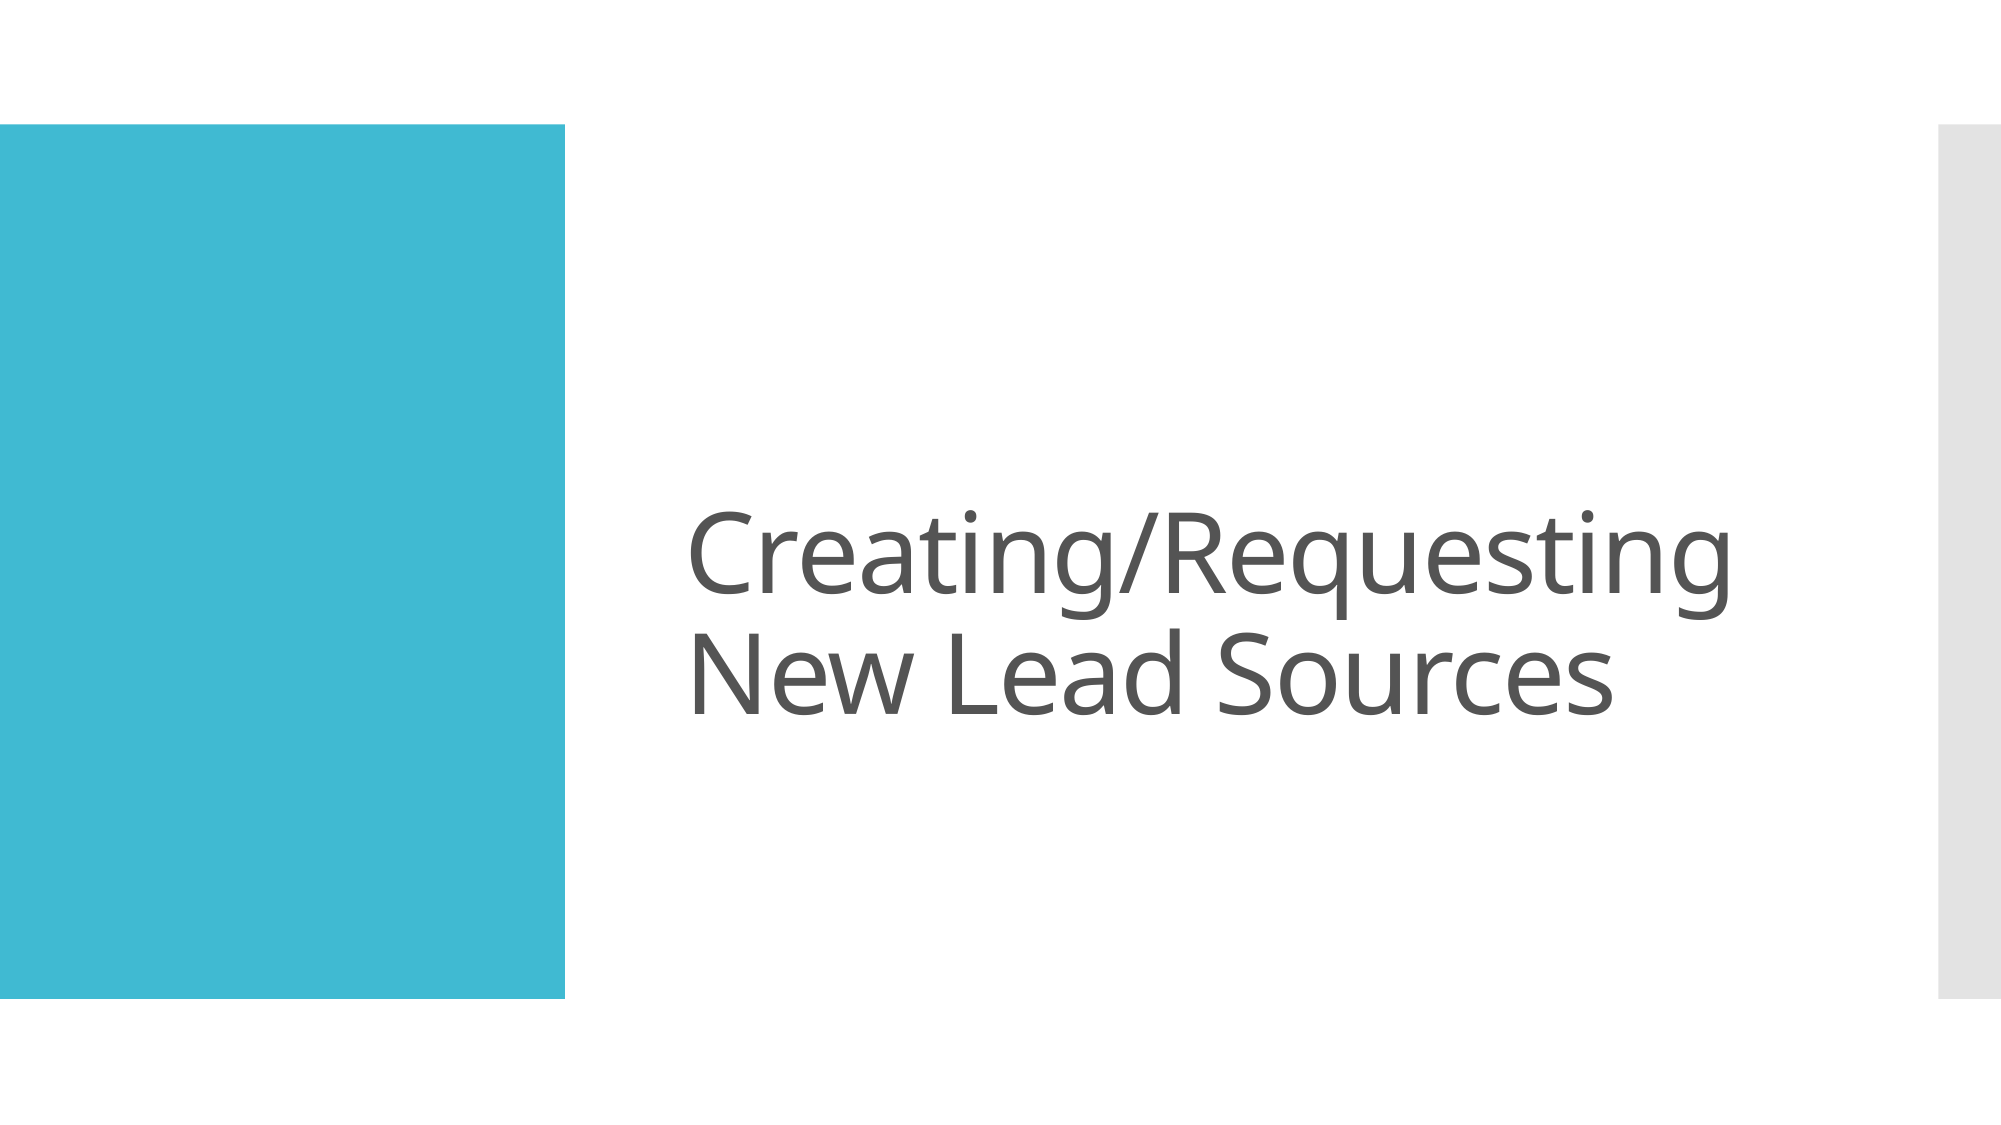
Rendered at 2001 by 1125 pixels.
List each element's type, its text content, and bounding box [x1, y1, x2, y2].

title Creating/Requesting New Lead Sources [670, 213, 1870, 747]
